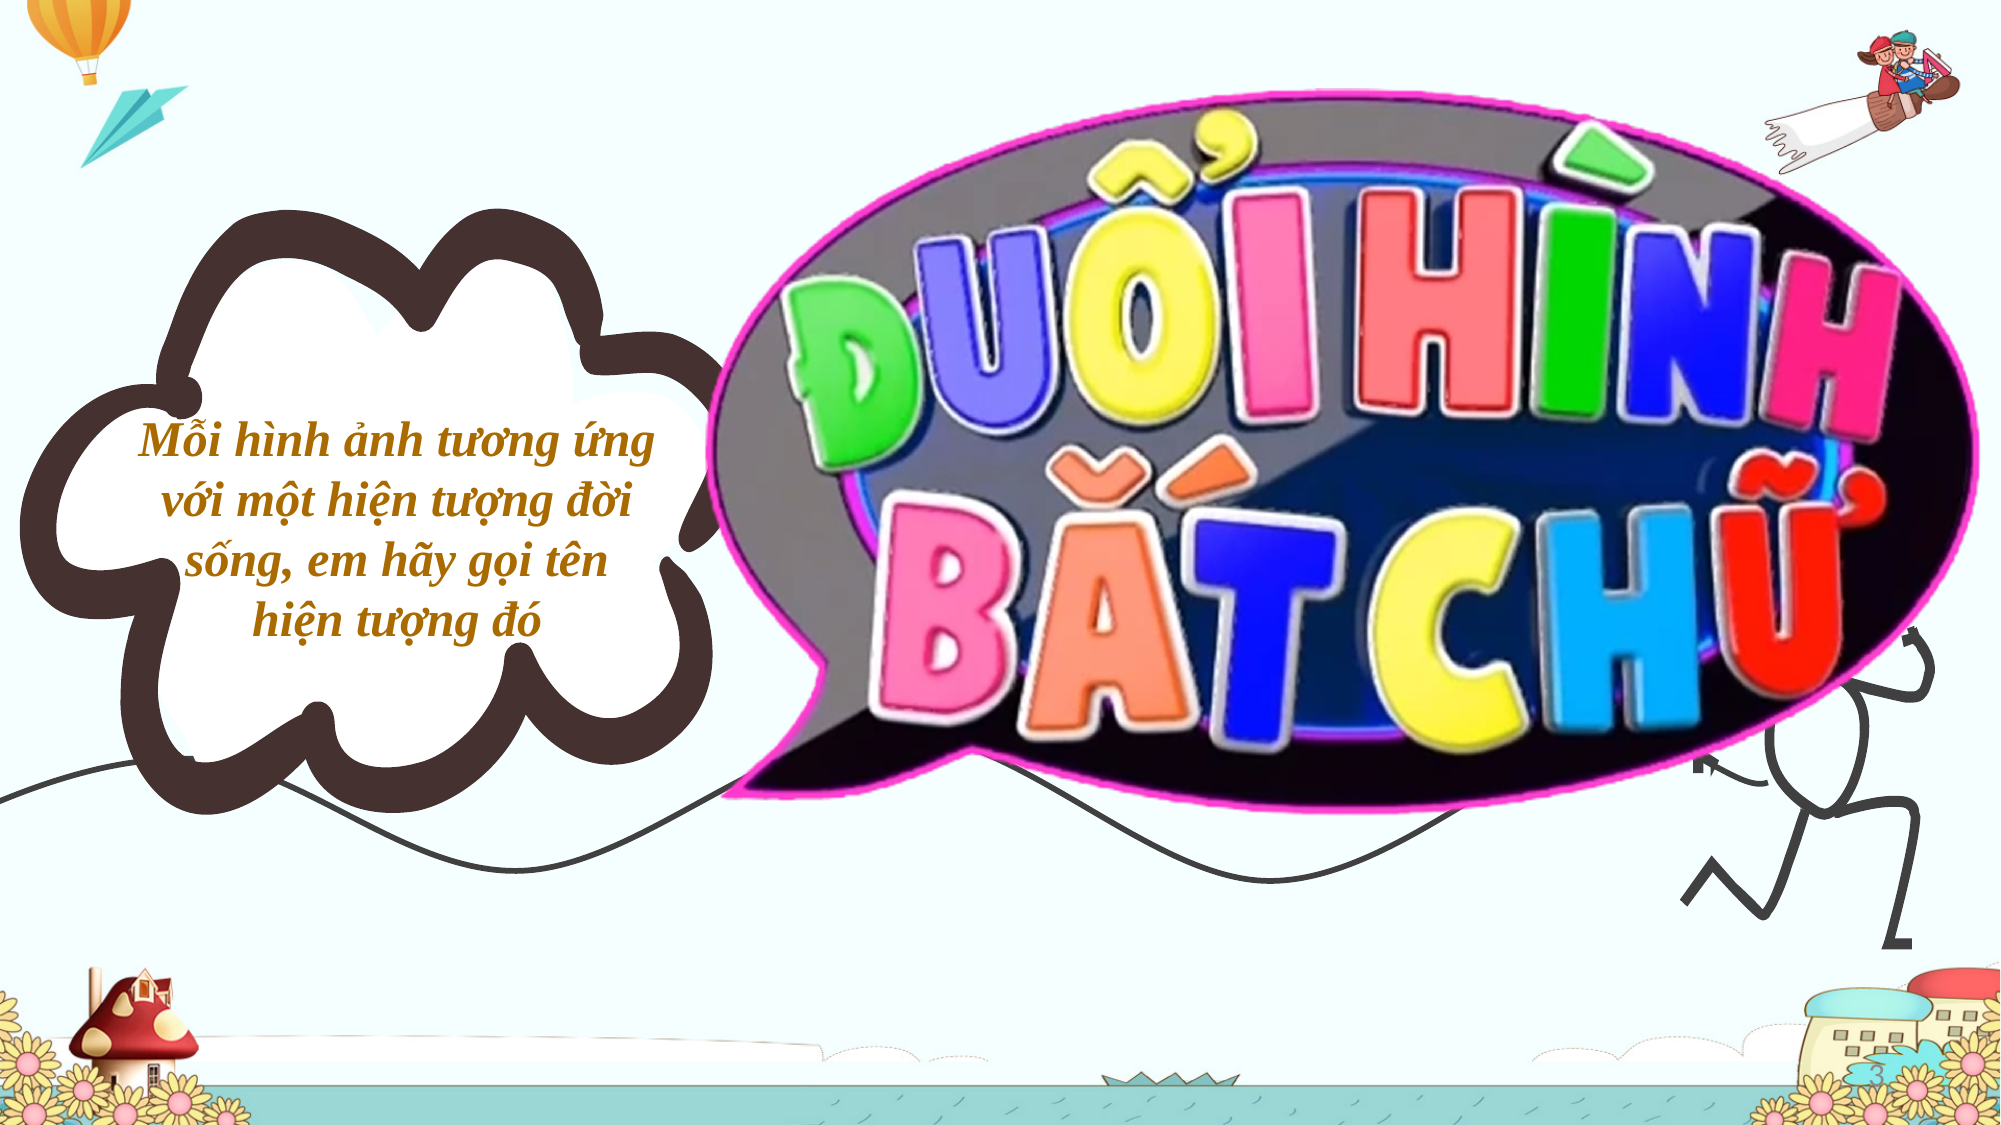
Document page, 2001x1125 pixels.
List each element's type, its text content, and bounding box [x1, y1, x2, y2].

picture [0, 0, 2001, 1125]
slide_number 3 [1433, 1042, 1900, 1103]
text_box [1110, 824, 1436, 884]
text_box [1679, 824, 1936, 950]
text_box [0, 793, 729, 873]
